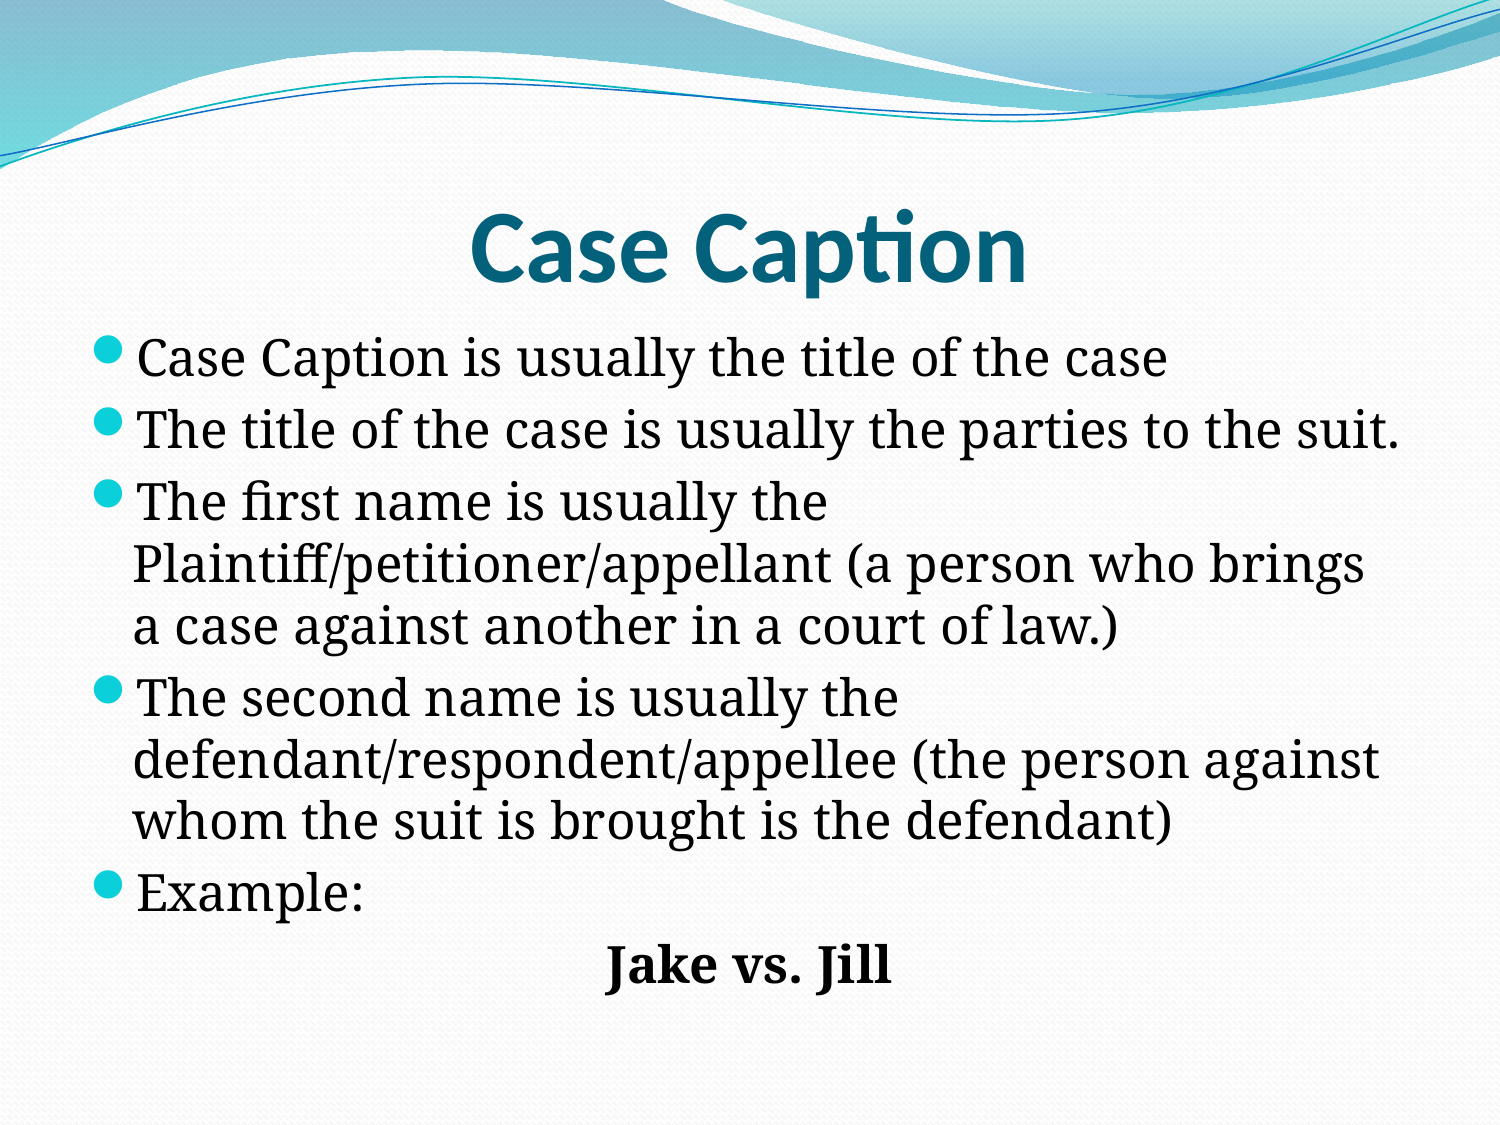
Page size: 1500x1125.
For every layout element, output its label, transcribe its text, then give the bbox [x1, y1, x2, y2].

title Case Caption [75, 115, 1425, 303]
list Case Caption is usually the title of the case The title of the case is usually the parties to the suit. The first name is usually the Plaintiff/petitioner/appellant (a person who brings a case against another in a court of law.) The second name is usually the defendant/respondent/appellee (the person against whom the suit is brought is the defendant) Example: Jake vs. Jill [75, 317, 1425, 1038]
